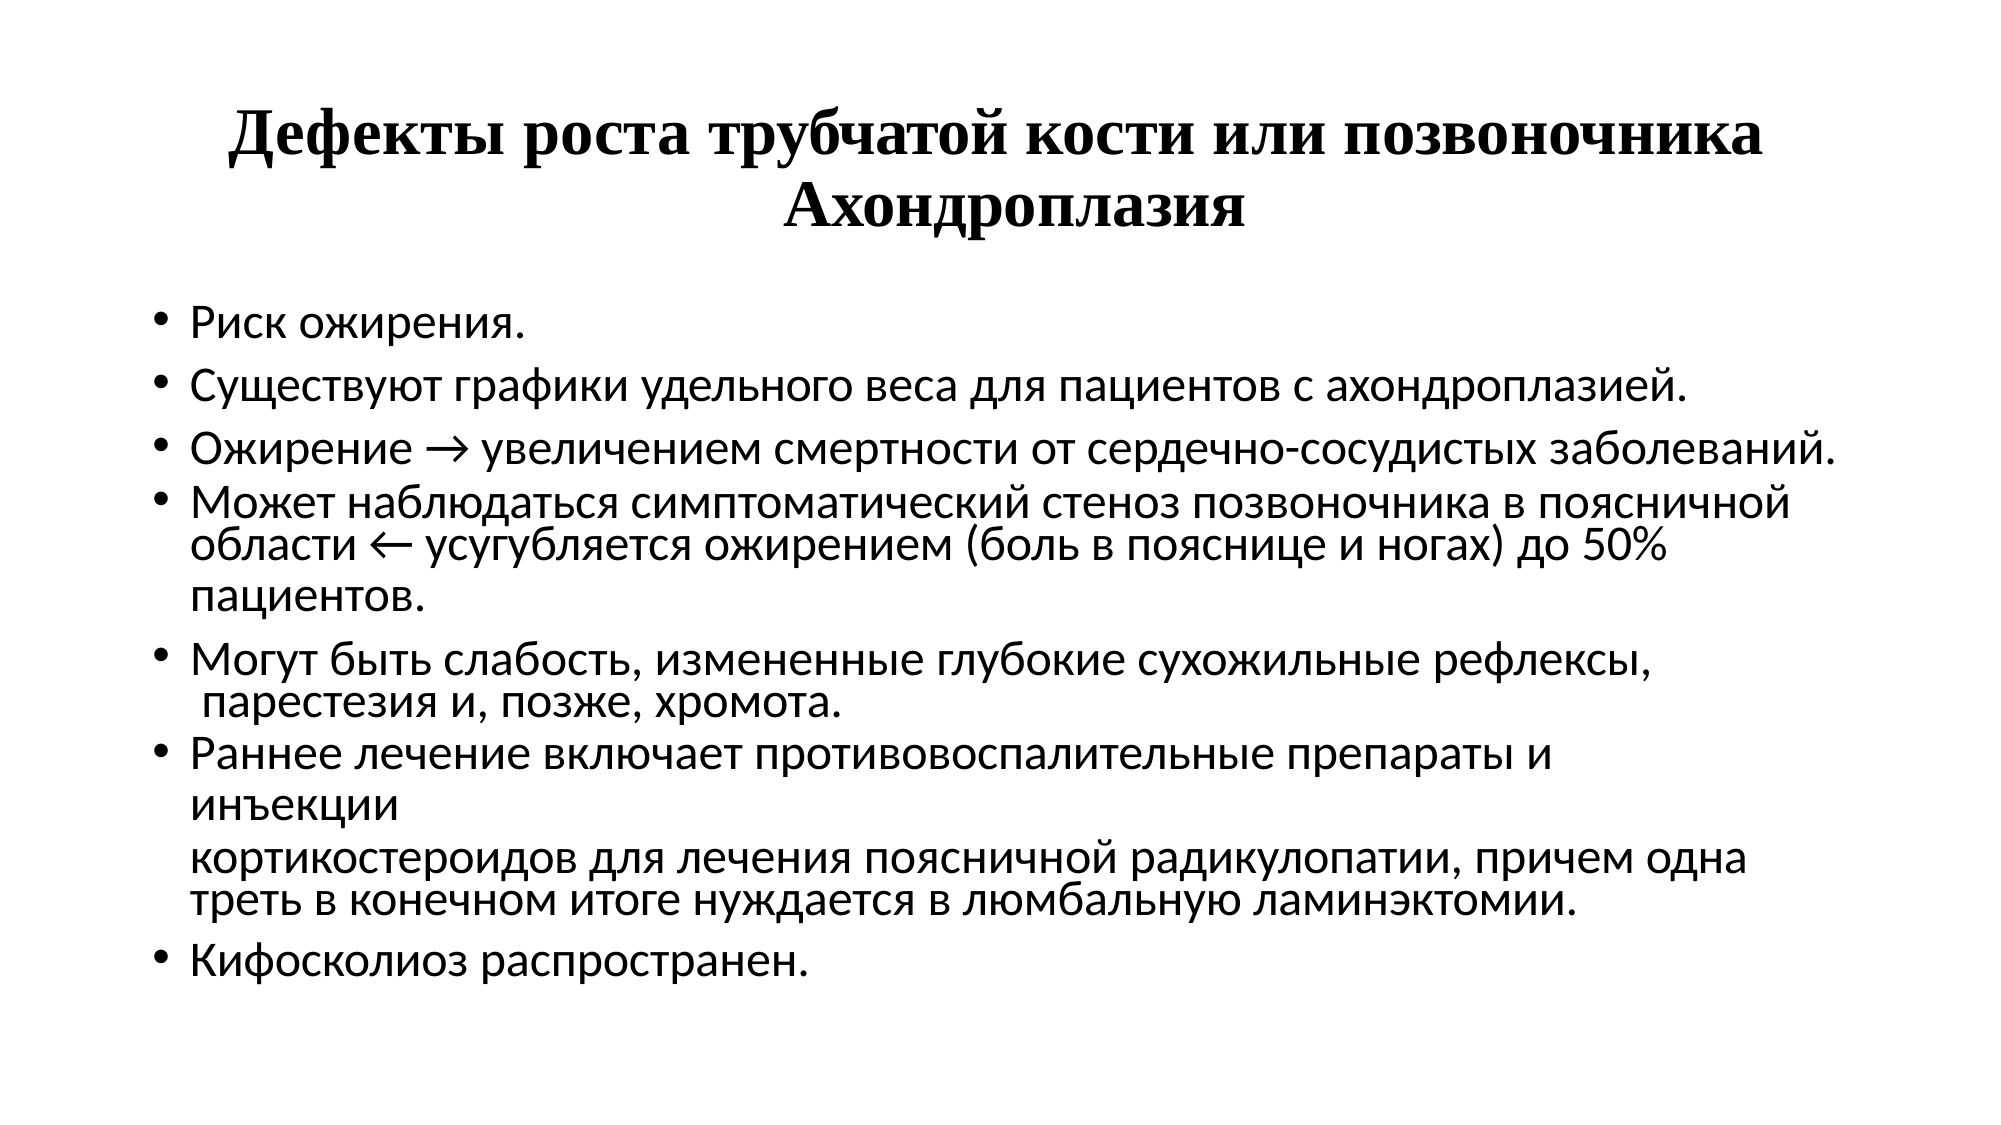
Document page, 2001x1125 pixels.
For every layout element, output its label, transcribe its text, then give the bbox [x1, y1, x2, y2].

text_box Риск ожирения. Существуют графики удельного веса для пациентов с ахондроплазией. Ожирение → увеличением смертности от сердечно-сосудистых заболеваний. Может наблюдаться симптоматический стеноз позвоночника в поясничной области ← усугубляется ожирением (боль в пояснице и ногах) до 50% пациентов. Могут быть слабость, измененные глубокие сухожильные рефлексы, парестезия и, позже, хромота. Раннее лечение включает противовоспалительные препараты и инъекции кортикостероидов для лечения поясничной радикулопатии, причем одна треть в конечном итоге нуждается в люмбальную ламинэктомии. Кифосколиоз распространен. [150, 286, 1849, 987]
title Дефекты роста трубчатой кости или позвоночника Ахондроплазия [226, 84, 1773, 284]
